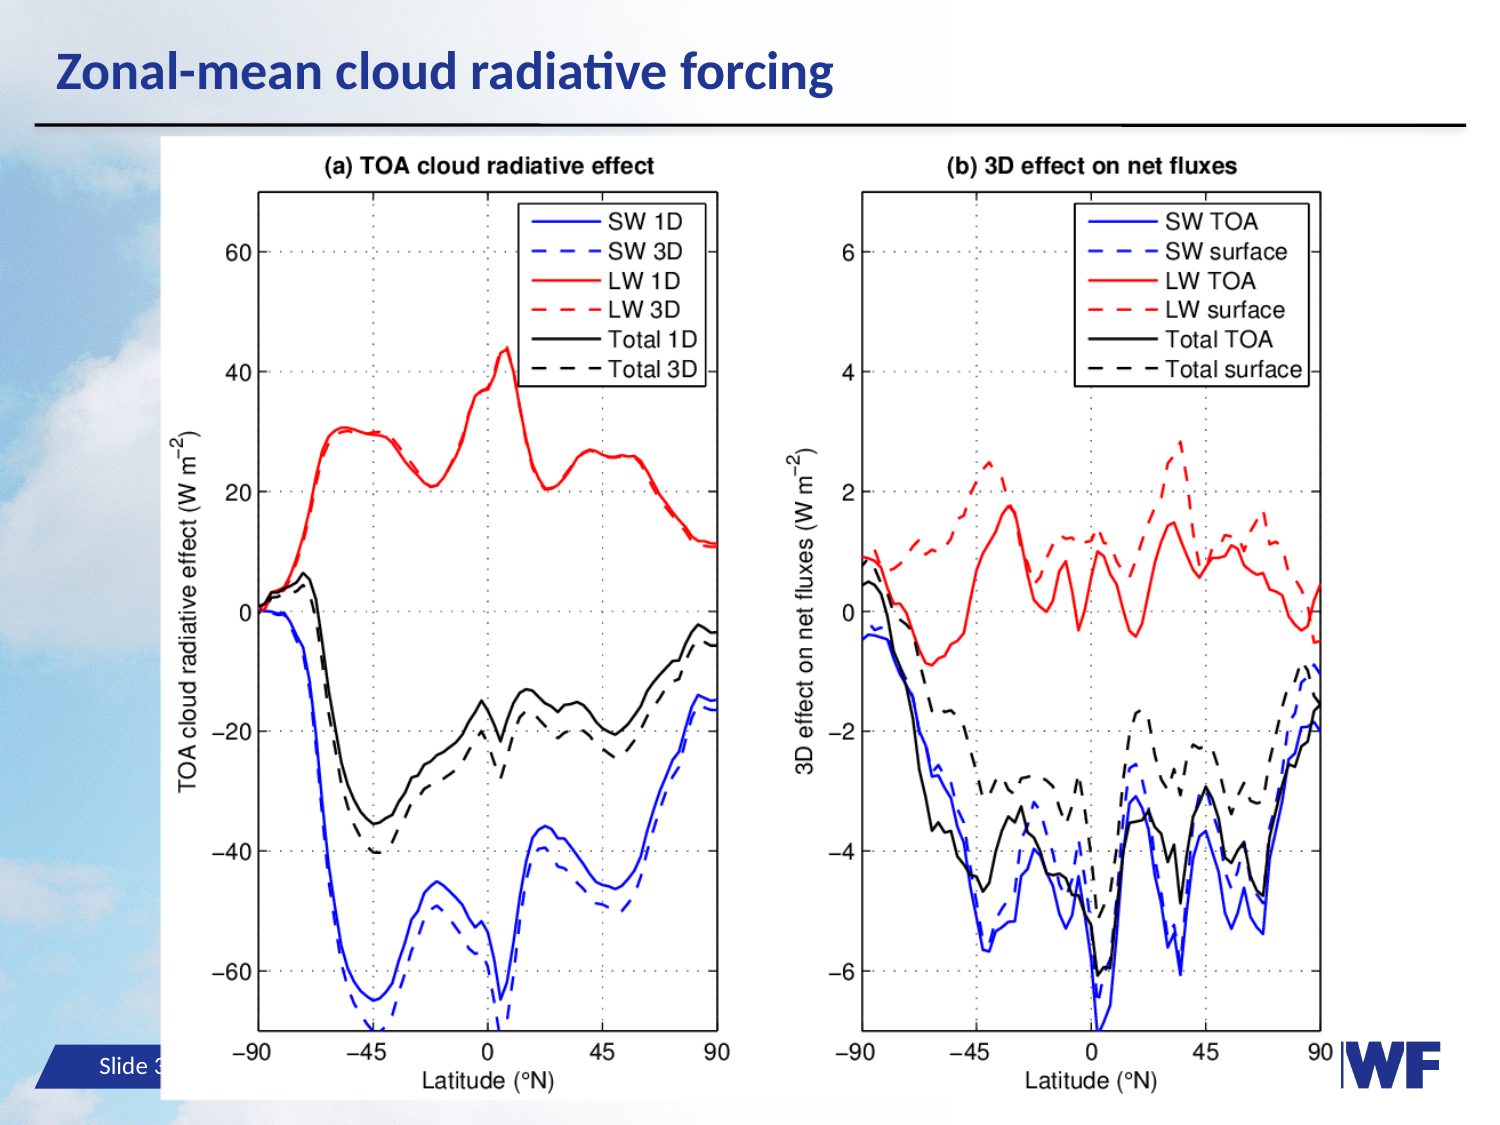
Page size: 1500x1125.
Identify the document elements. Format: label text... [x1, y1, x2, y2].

picture [0, 0, 951, 1125]
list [159, 136, 1341, 1101]
picture [1341, 1036, 1441, 1094]
title Zonal-mean cloud radiative forcing [55, 18, 1440, 126]
